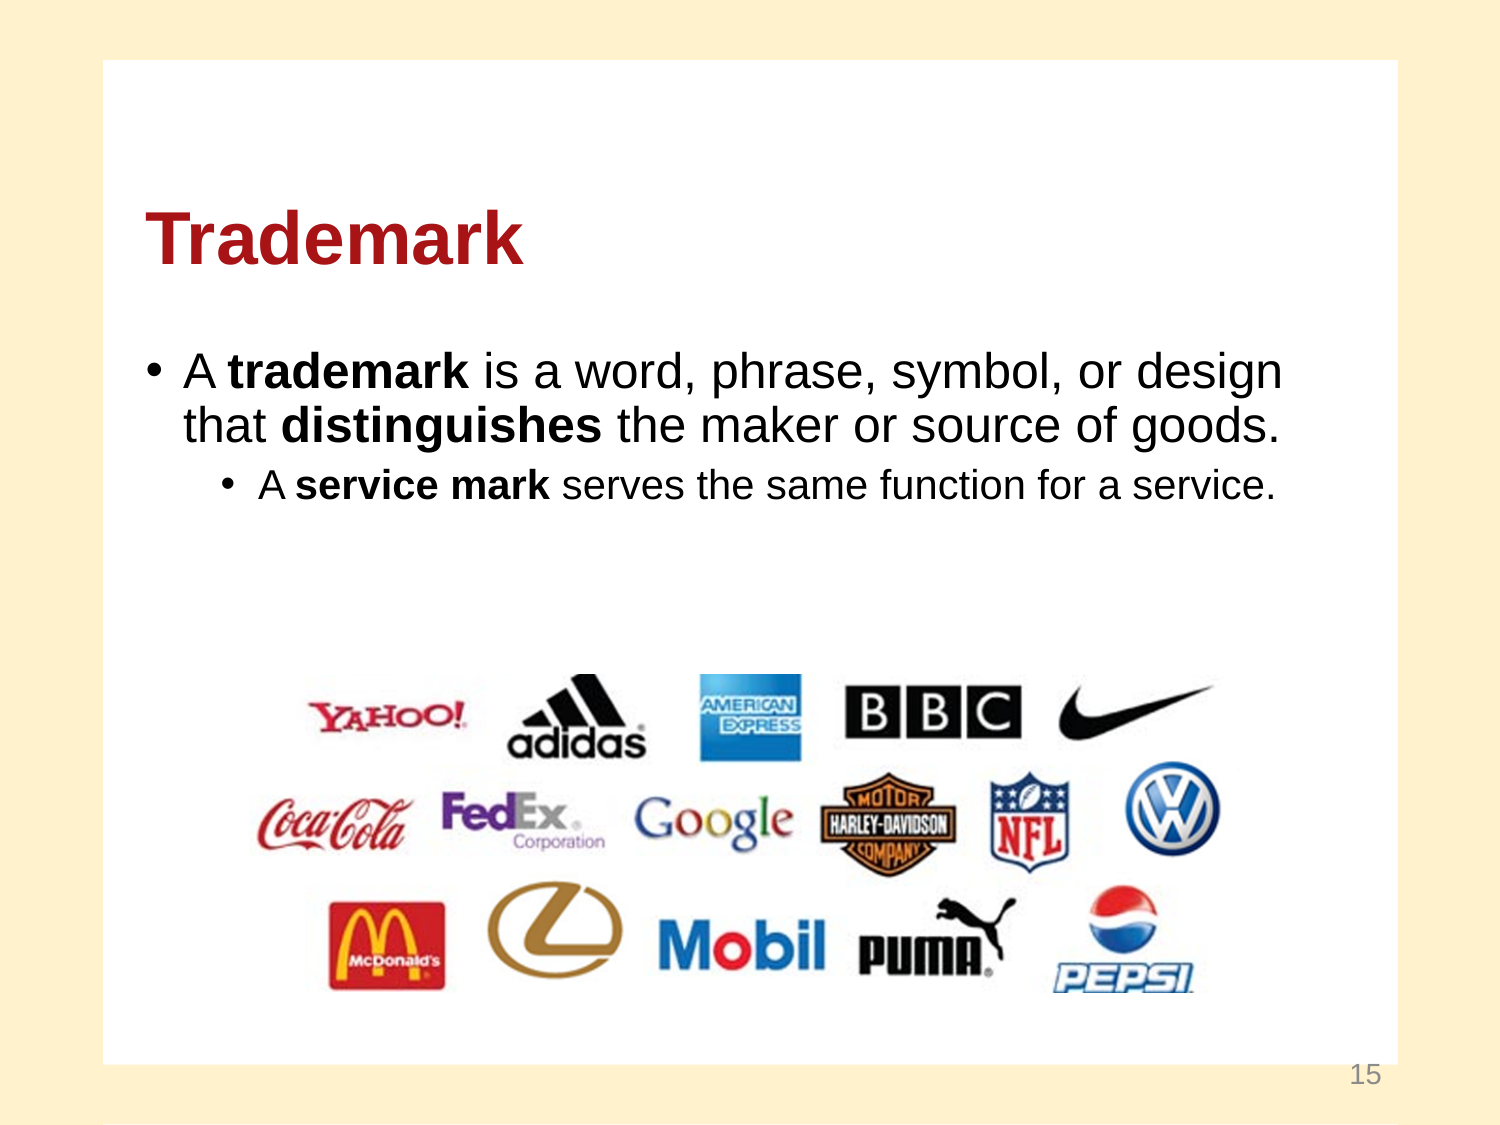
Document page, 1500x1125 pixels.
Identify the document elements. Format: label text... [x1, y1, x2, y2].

picture [249, 674, 1241, 993]
list A trademark is a word, phrase, symbol, or design that distinguishes the maker or source of goods. A service mark serves the same function for a service. [130, 337, 1481, 1125]
slide_number 15 [1059, 1042, 1397, 1103]
text_box Trademark [130, 99, 1481, 288]
